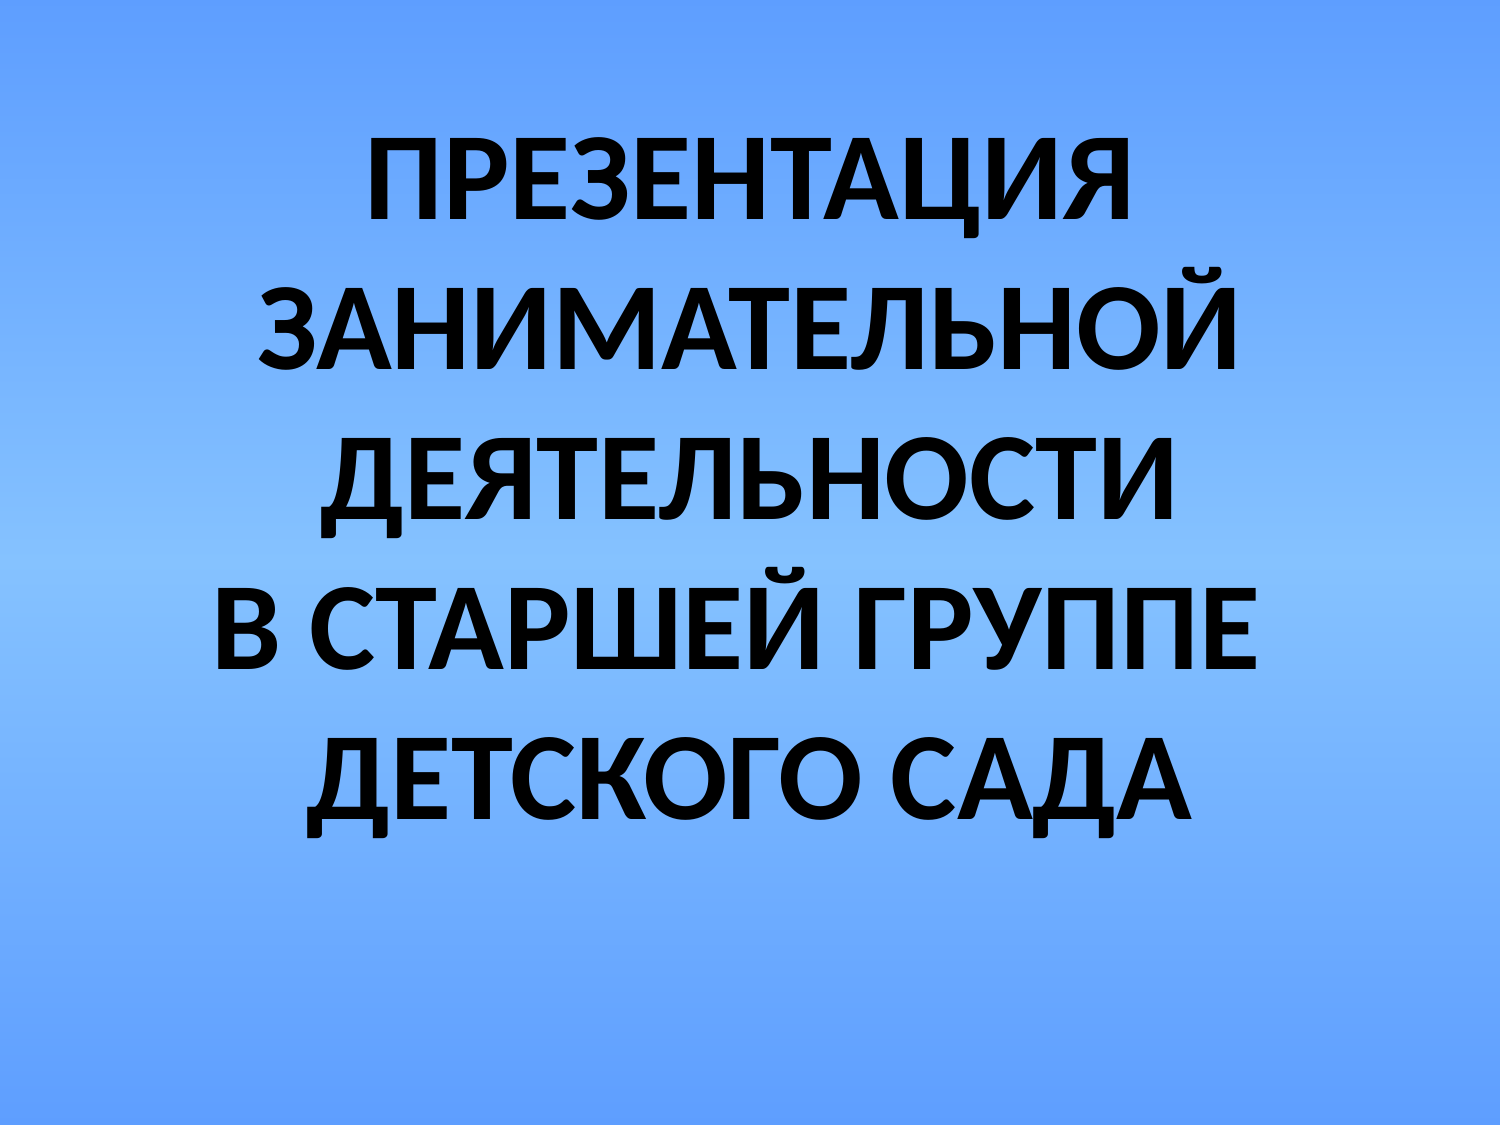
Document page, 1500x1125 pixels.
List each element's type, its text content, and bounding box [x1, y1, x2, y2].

title ПРЕЗЕНТАЦИЯ ЗАНИМАТЕЛЬНОЙ ДЕЯТЕЛЬНОСТИ В СТАРШЕЙ ГРУППЕ ДЕТСКОГО САДА [112, 349, 1388, 591]
